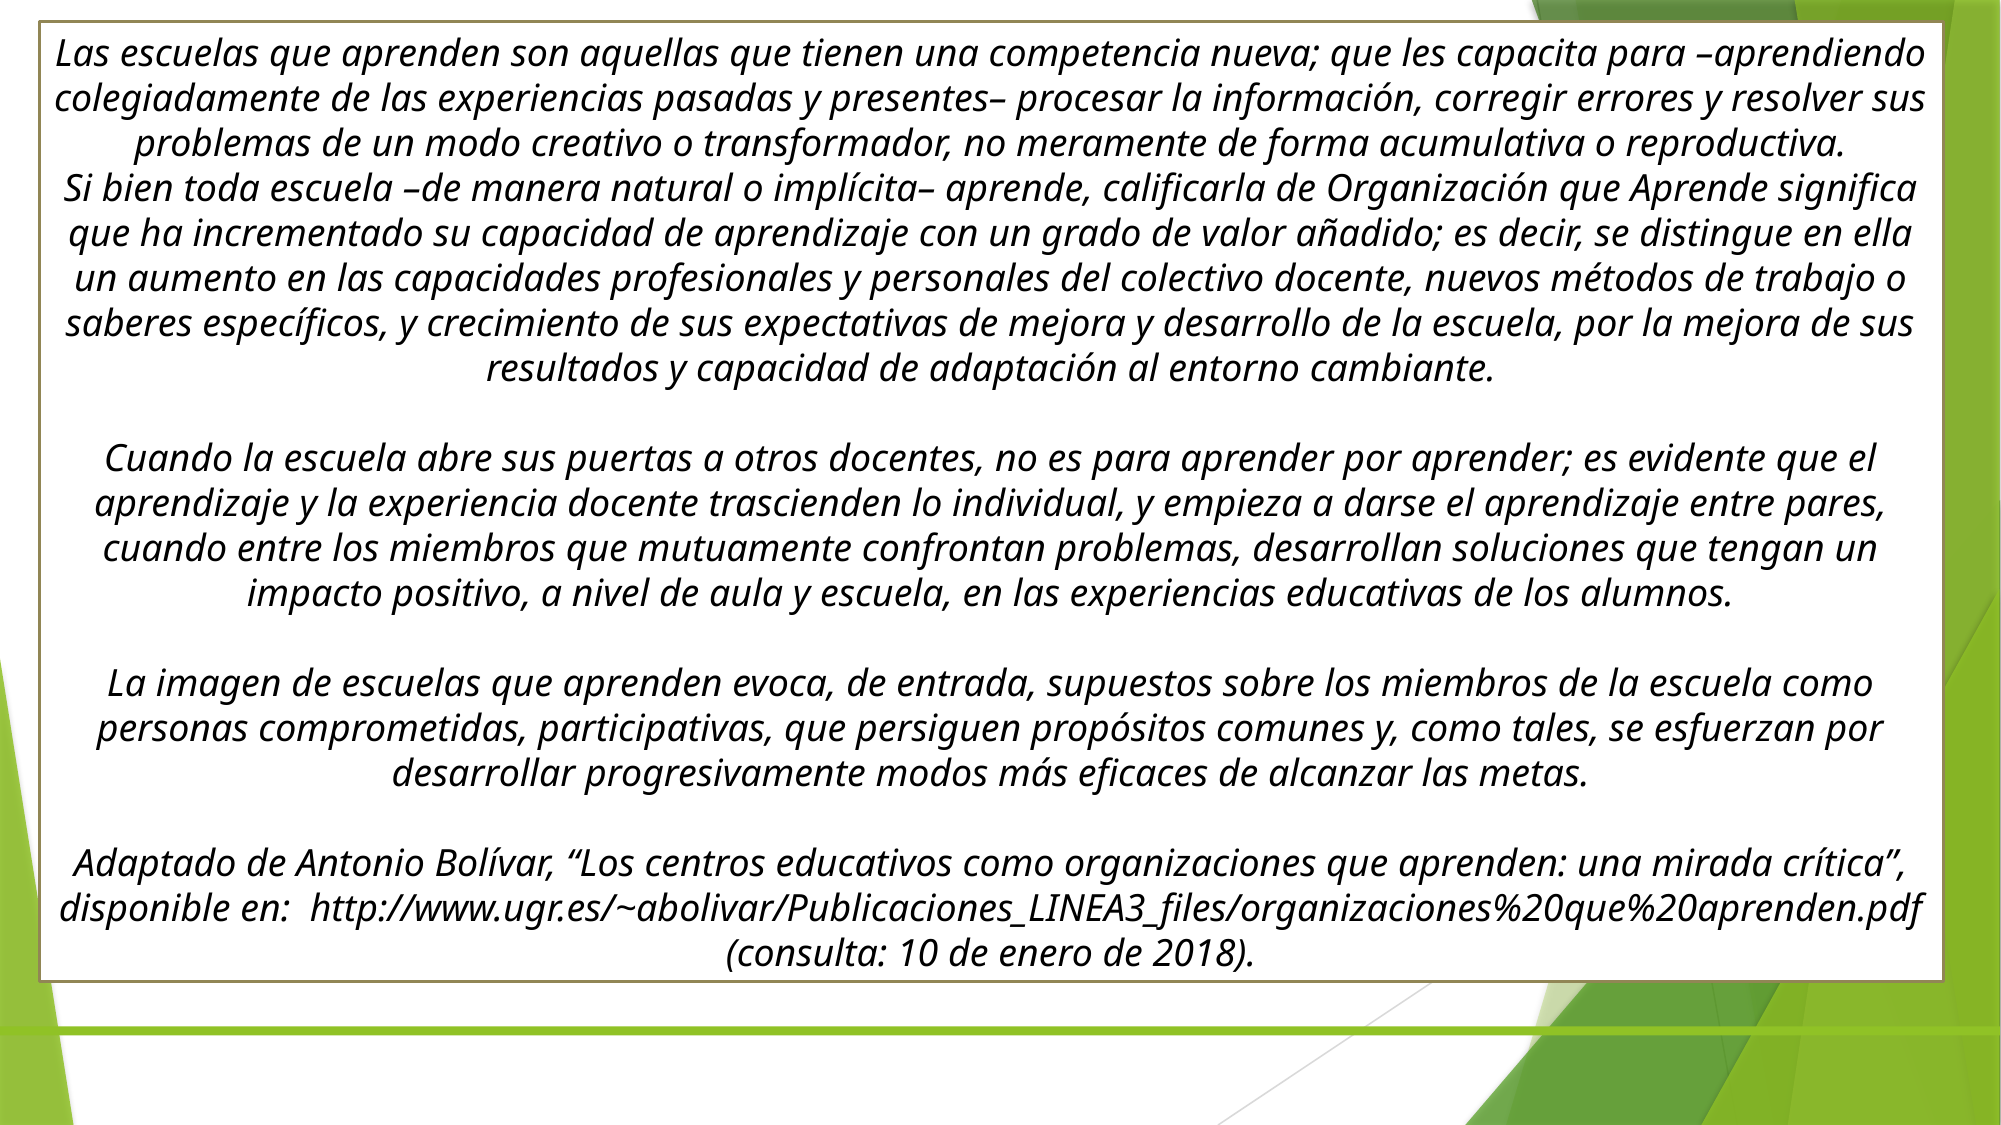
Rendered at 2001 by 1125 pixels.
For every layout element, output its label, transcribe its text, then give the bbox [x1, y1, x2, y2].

text_box Las escuelas que aprenden son aquellas que tienen una competencia nueva; que les capacita para –aprendiendo colegiadamente de las experiencias pasadas y presentes– procesar la información, corregir errores y resolver sus problemas de un modo creativo o transformador, no meramente de forma acumulativa o reproductiva. Si bien toda escuela –de manera natural o implícita– aprende, calificarla de Organización que Aprende significa que ha incrementado su capacidad de aprendizaje con un grado de valor añadido; es decir, se distingue en ella un aumento en las capacidades profesionales y personales del colectivo docente, nuevos métodos de trabajo o saberes específicos, y crecimiento de sus expectativas de mejora y desarrollo de la escuela, por la mejora de sus resultados y capacidad de adaptación al entorno cambiante. Cuando la escuela abre sus puertas a otros docentes, no es para aprender por aprender; es evidente que el aprendizaje y la experiencia docente trascienden lo individual, y empieza a darse el aprendizaje entre pares, cuando entre los miembros que mutuamente confrontan problemas, desarrollan soluciones que tengan un impacto positivo, a nivel de aula y escuela, en las experiencias educativas de los alumnos. La imagen de escuelas que aprenden evoca, de entrada, supuestos sobre los miembros de la escuela como personas comprometidas, participativas, que persiguen propósitos comunes y, como tales, se esfuerzan por desarrollar progresivamente modos más eficaces de alcanzar las metas. Adaptado de Antonio Bolívar, “Los centros educativos como organizaciones que aprenden: una mirada crítica”, disponible en: http://www.ugr.es/~abolivar/Publicaciones_LINEA3_files/organizaciones%20que%20aprenden.pdf (consulta: 10 de enero de 2018). [38, 20, 1945, 983]
